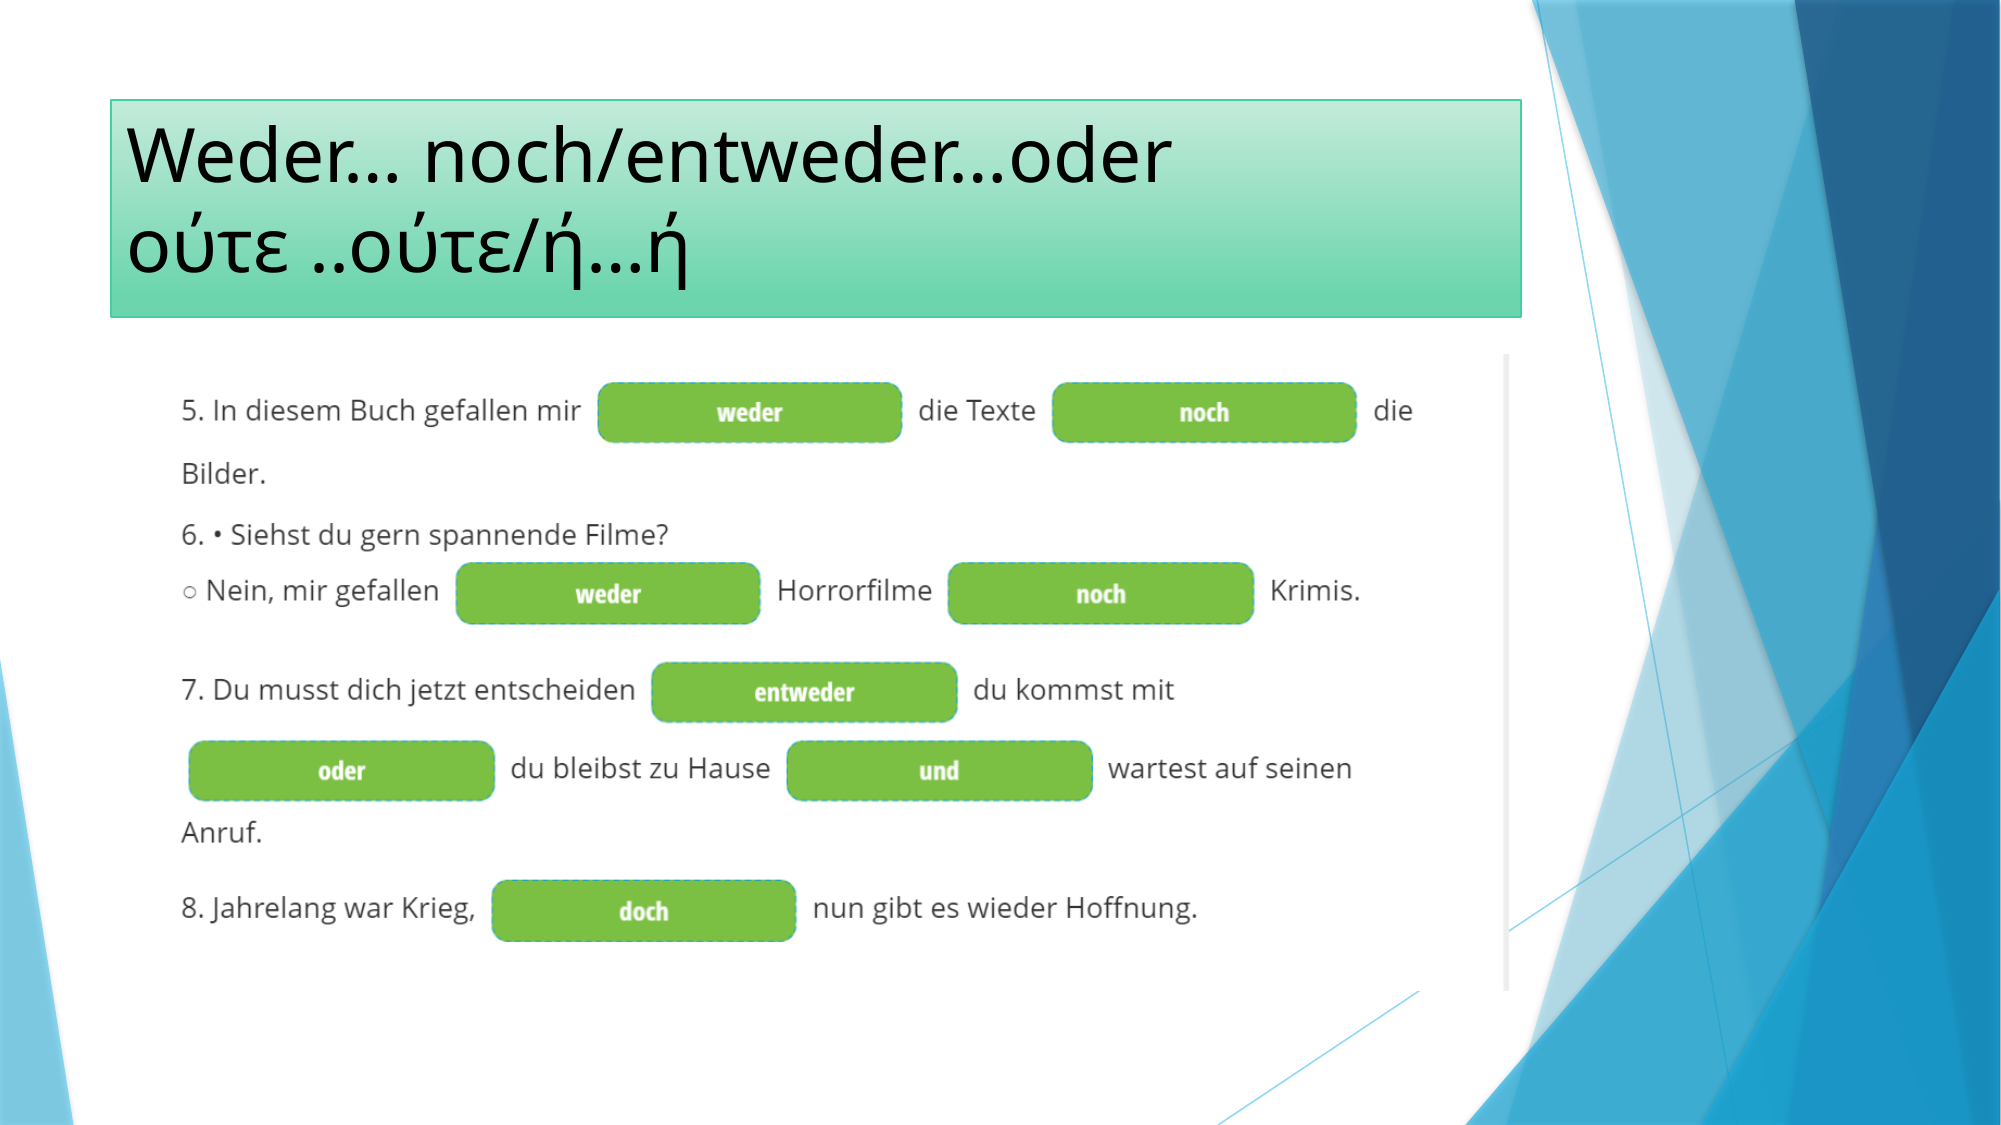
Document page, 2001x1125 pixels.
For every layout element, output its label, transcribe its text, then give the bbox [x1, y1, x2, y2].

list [122, 353, 1510, 992]
title Weder… noch/entweder…oder ούτε ..ούτε/ή…ή [110, 99, 1522, 318]
